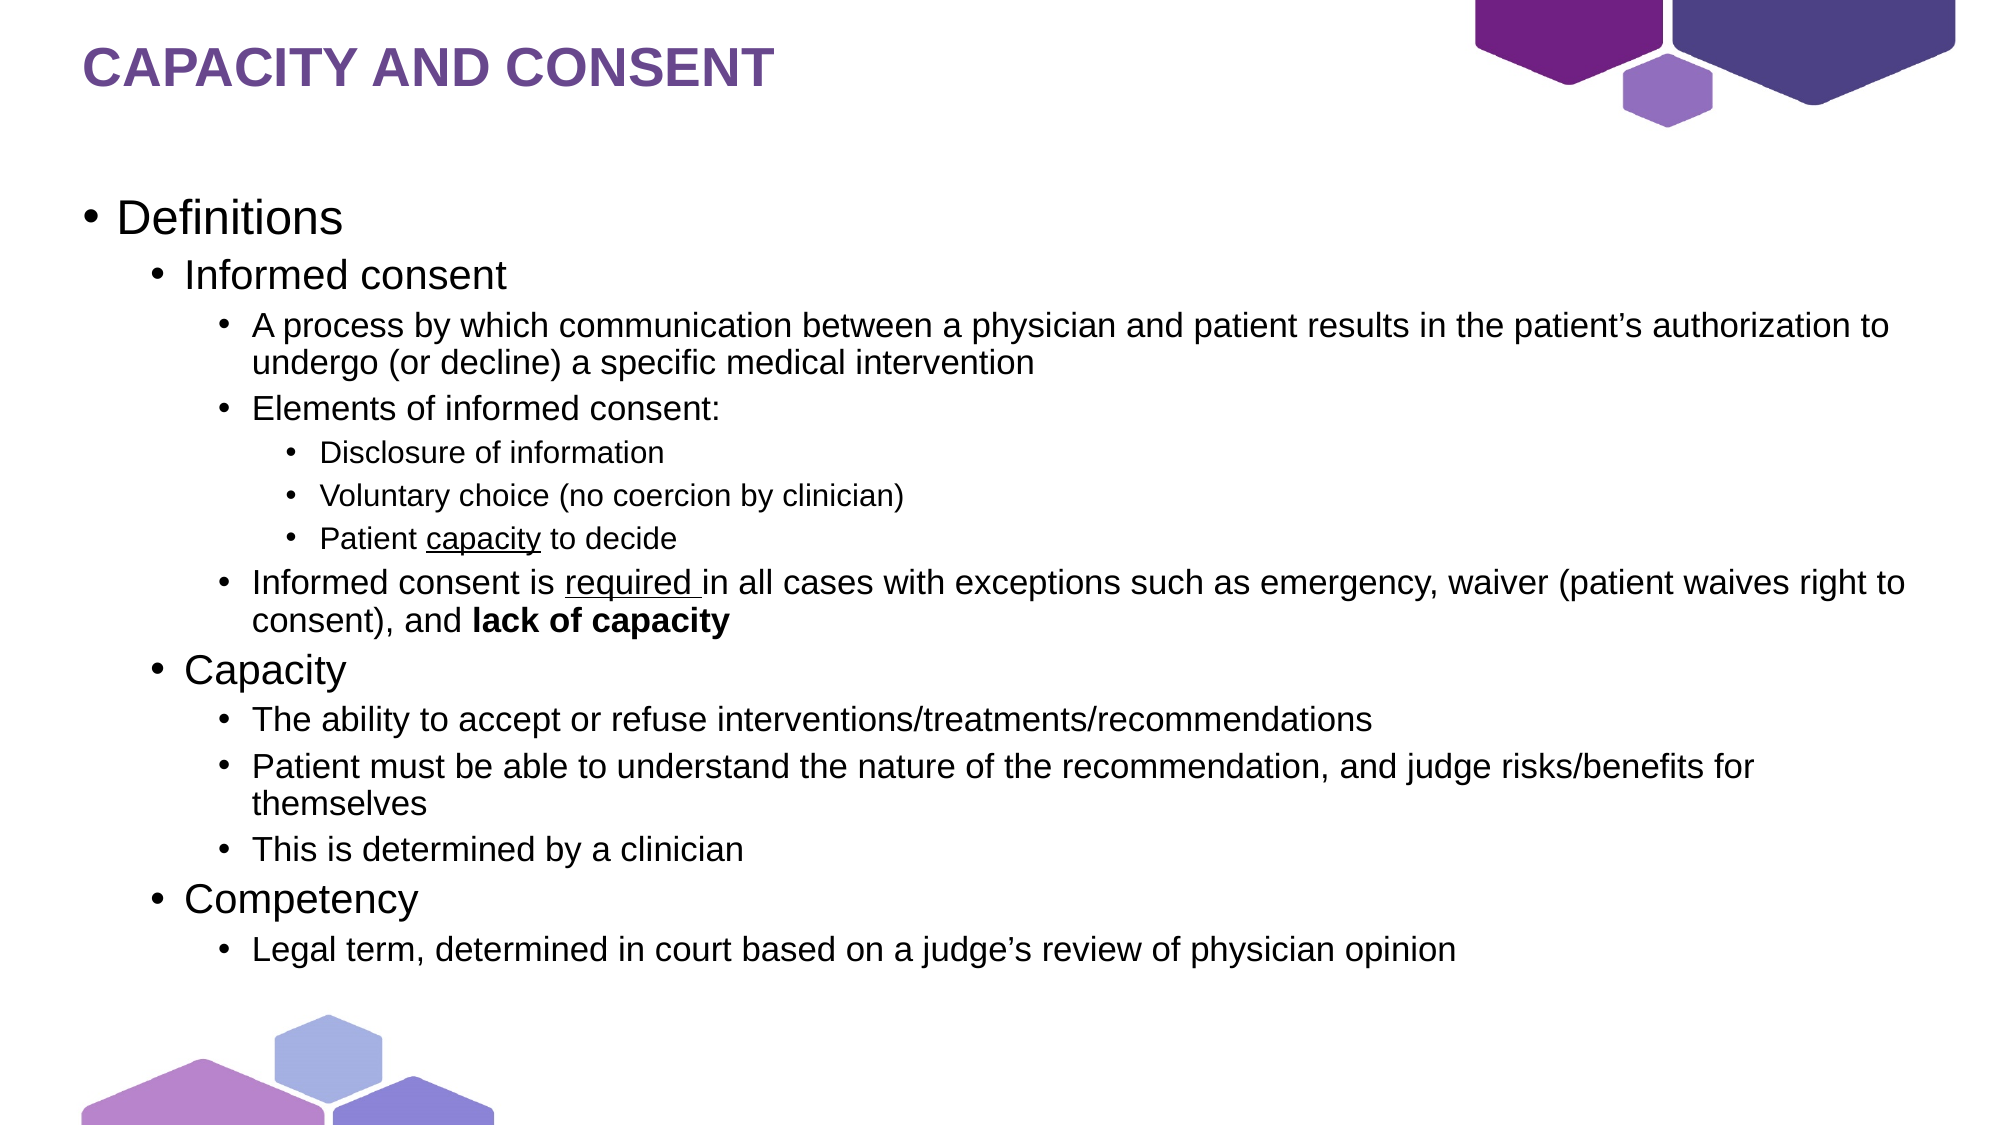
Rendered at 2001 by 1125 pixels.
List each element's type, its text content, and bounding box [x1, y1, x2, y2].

picture [0, 1005, 505, 1125]
picture [1441, 0, 2000, 146]
list Definitions Informed consent A process by which communication between a physician and patient results in the patient’s authorization to undergo (or decline) a specific medical intervention Elements of informed consent: Disclosure of information Voluntary choice (no coercion by clinician) Patient capacity to decide Informed consent is required in all cases with exceptions such as emergency, waiver (patient waives right to consent), and lack of capacity Capacity The ability to accept or refuse interventions/treatments/recommendations Patient must be able to understand the nature of the recommendation, and judge risks/benefits for themselves This is determined by a clinician Competency Legal term, determined in court based on a judge’s review of physician opinion [67, 184, 1929, 980]
title Capacity and consent [67, 30, 1507, 107]
